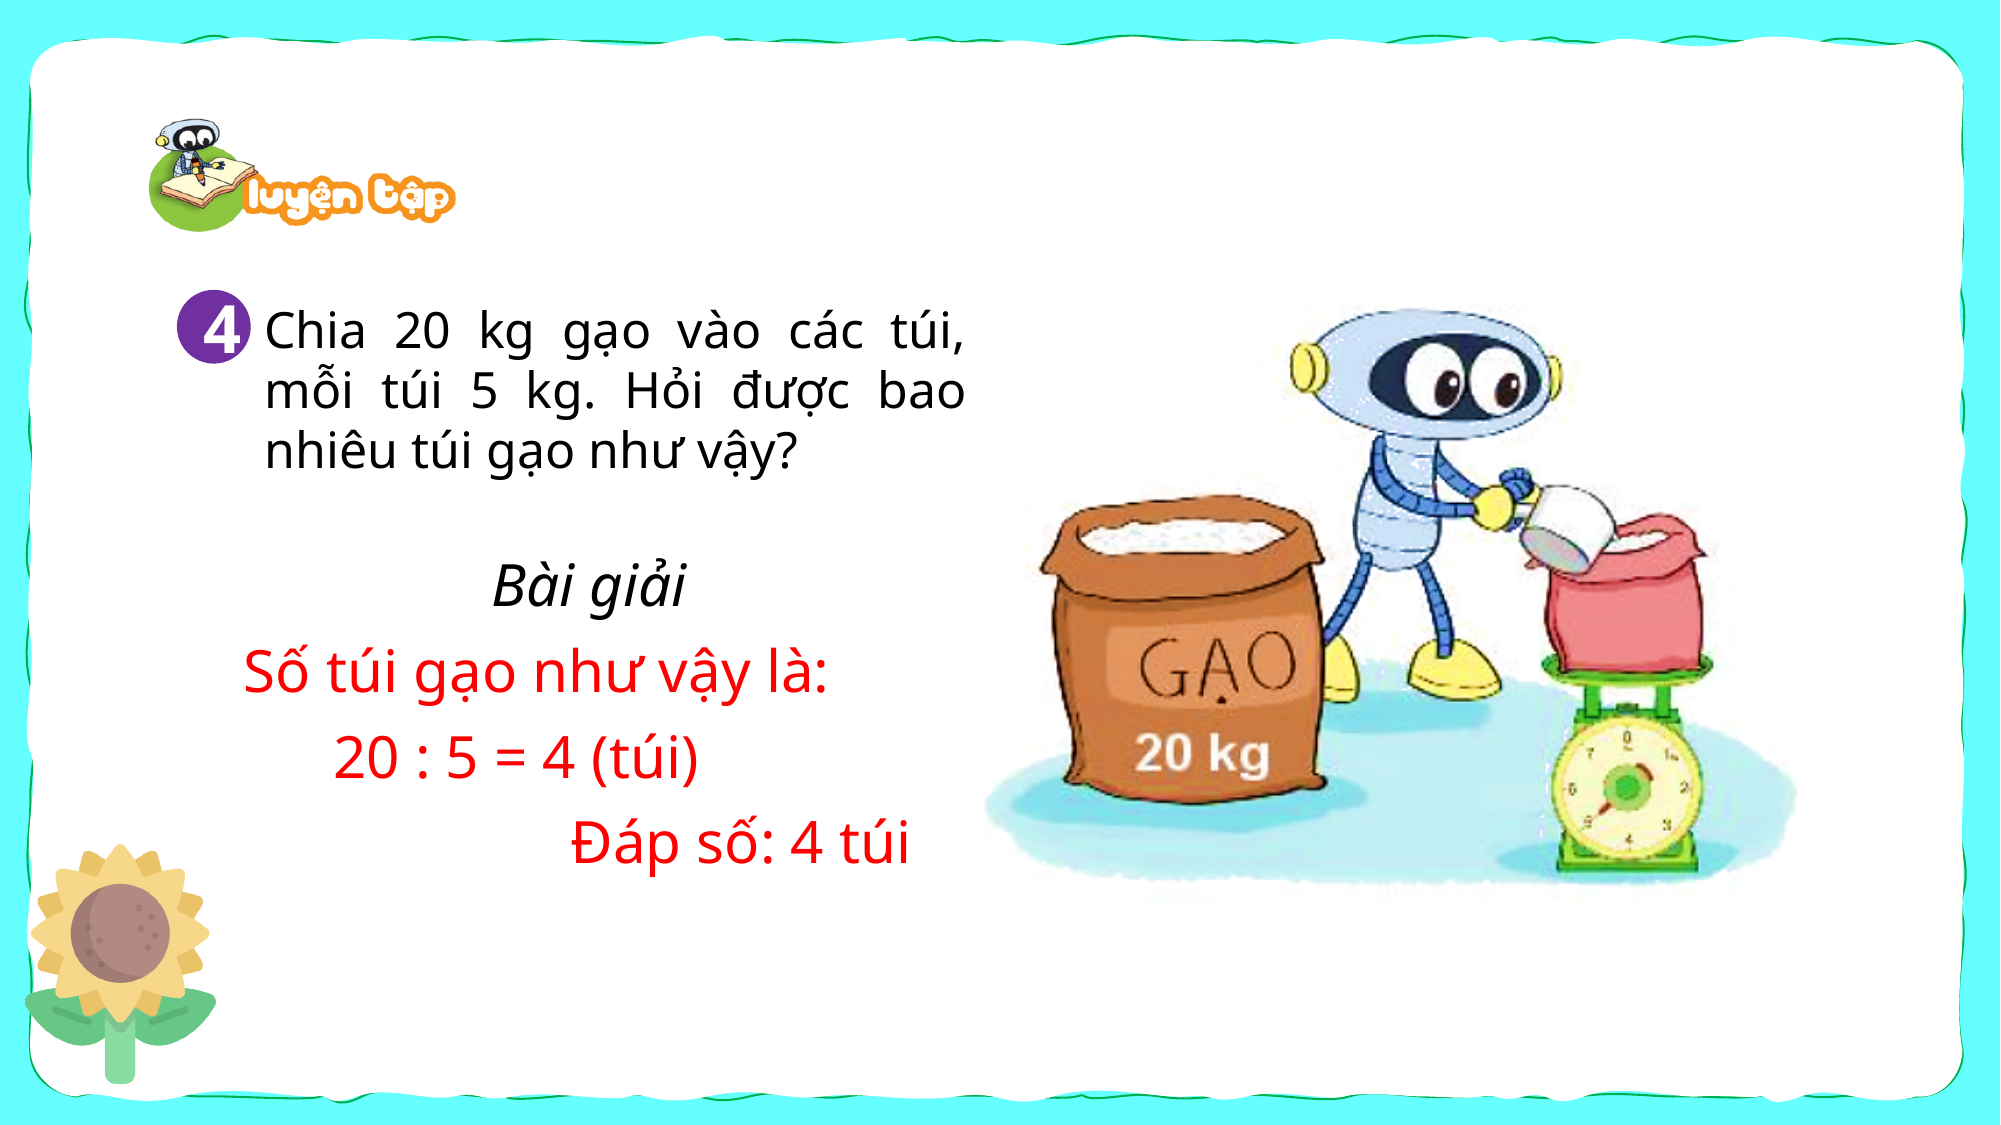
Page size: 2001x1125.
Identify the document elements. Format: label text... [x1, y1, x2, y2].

picture [926, 267, 1837, 925]
text_box Đáp số: 4 túi [268, 798, 926, 883]
text_box Bài giải [461, 540, 716, 626]
text_box Số túi gạo như vậy là: [0, 626, 926, 712]
picture [0, 844, 240, 1084]
text_box 4 [176, 289, 249, 364]
text_box 20 : 5 = 4 (túi) [100, 712, 926, 798]
text_box [23, 34, 1968, 1104]
picture [119, 102, 487, 245]
text_box Chia 20 kg gạo vào các túi, mỗi túi 5 kg. Hỏi được bao nhiêu túi gạo như vậy? [249, 290, 926, 486]
